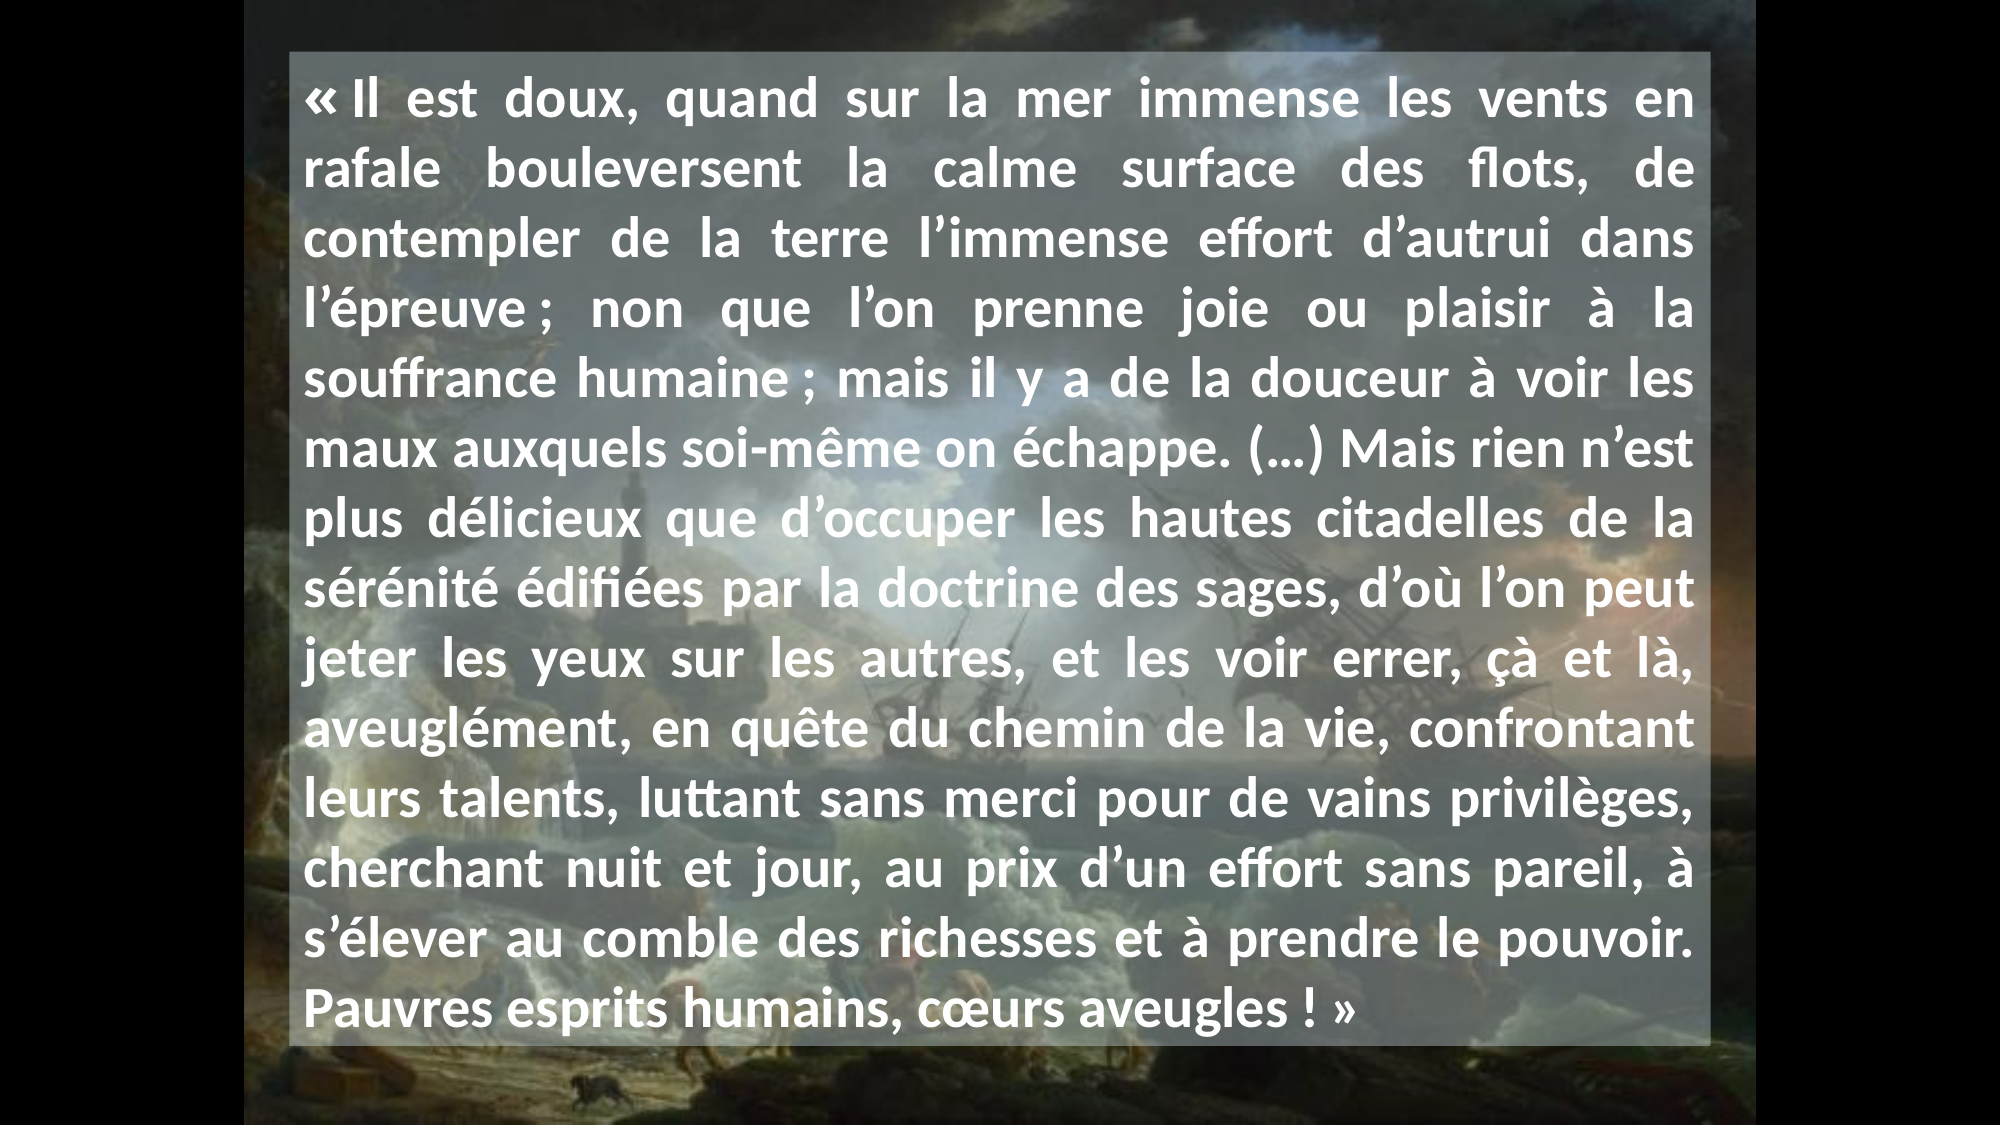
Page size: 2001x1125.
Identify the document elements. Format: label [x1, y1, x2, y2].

picture [243, 0, 1757, 1125]
